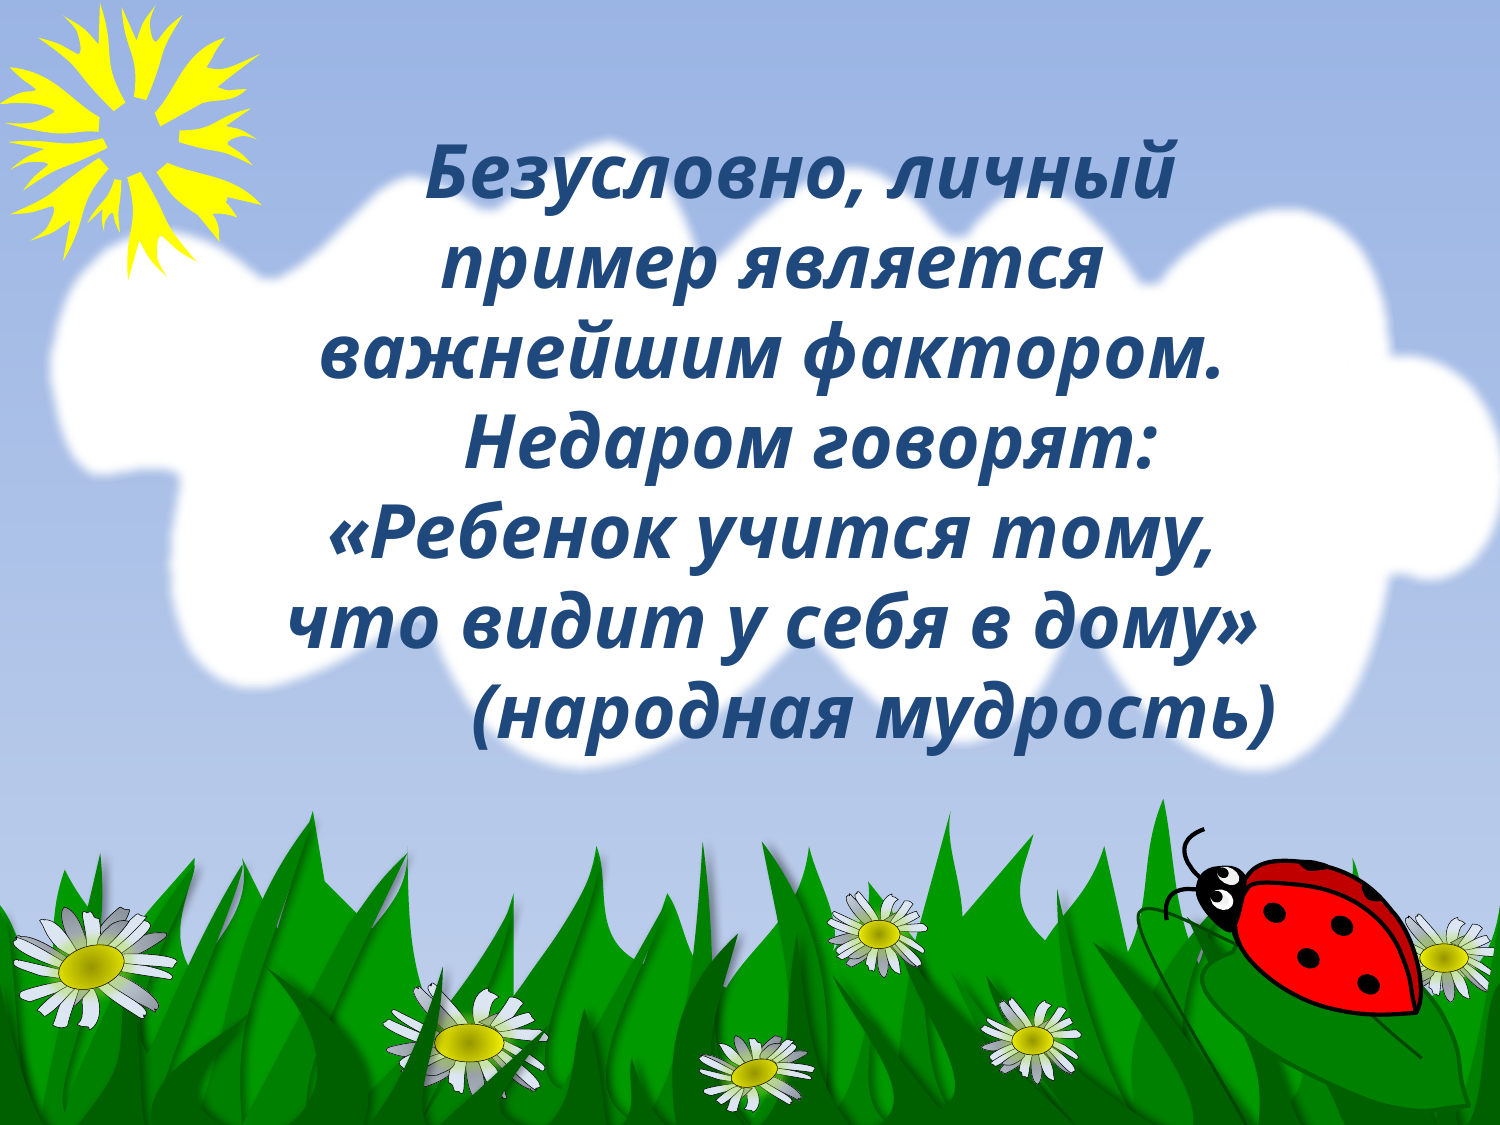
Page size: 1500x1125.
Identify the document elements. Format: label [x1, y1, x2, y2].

text_box [0, 0, 266, 284]
text_box [0, 798, 1500, 1125]
text_box [17, 49, 1500, 798]
